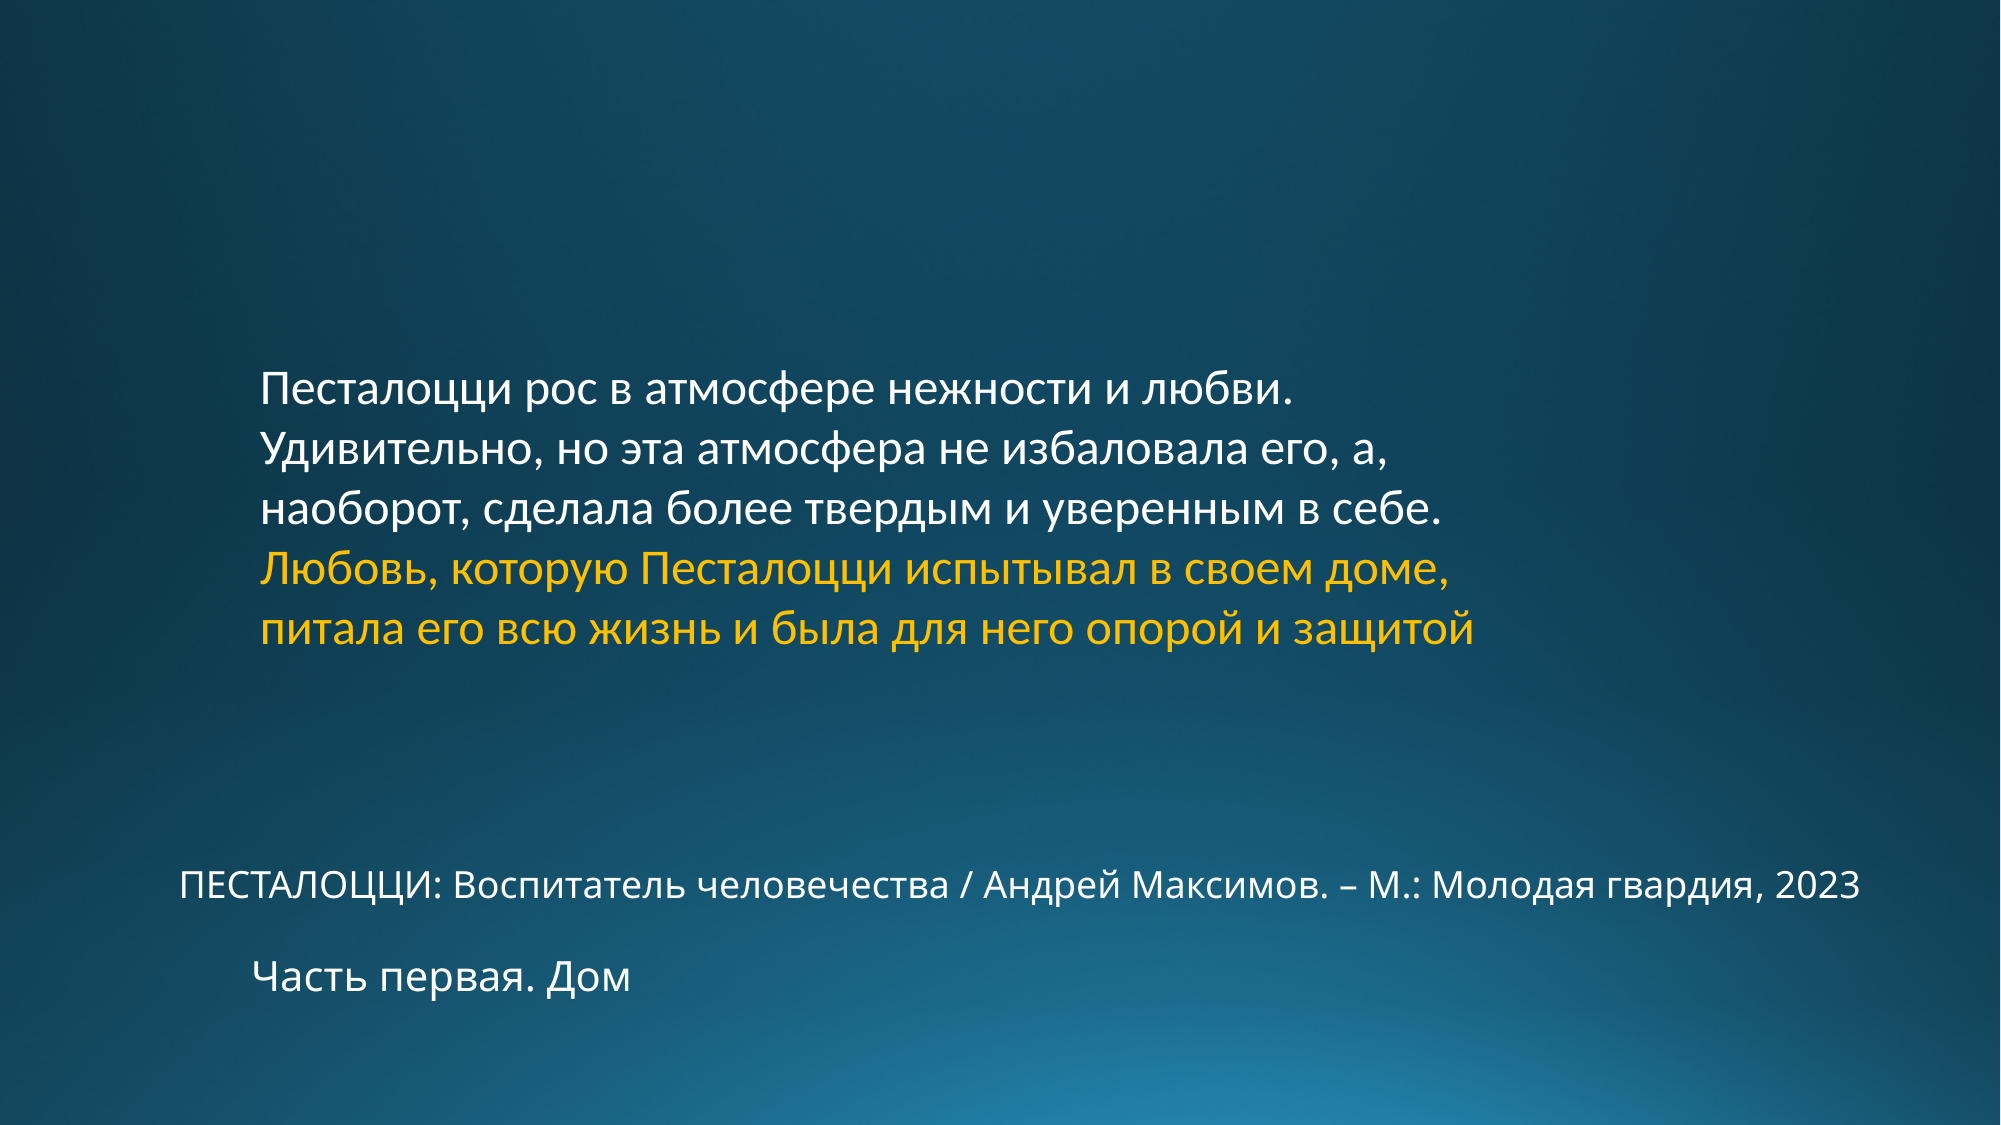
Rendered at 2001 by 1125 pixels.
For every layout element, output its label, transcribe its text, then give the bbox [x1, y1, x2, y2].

text_box Песталоцци рос в атмосфере нежности и любви. Удивительно, но эта атмосфера не избаловала его, а, наоборот, сделала более твердым и уверенным в себе. Любовь, которую Песталоцци испытывал в своем доме, питала его всю жизнь и была для него опорой и защитой [244, 347, 1496, 723]
text_box ПЕСТАЛОЦЦИ: Воспитатель человечества / Андрей Максимов. – М.: Молодая гвардия, 2023 [163, 853, 1886, 914]
picture [0, 0, 2001, 1125]
text_box Часть первая. Дом [236, 942, 647, 1007]
